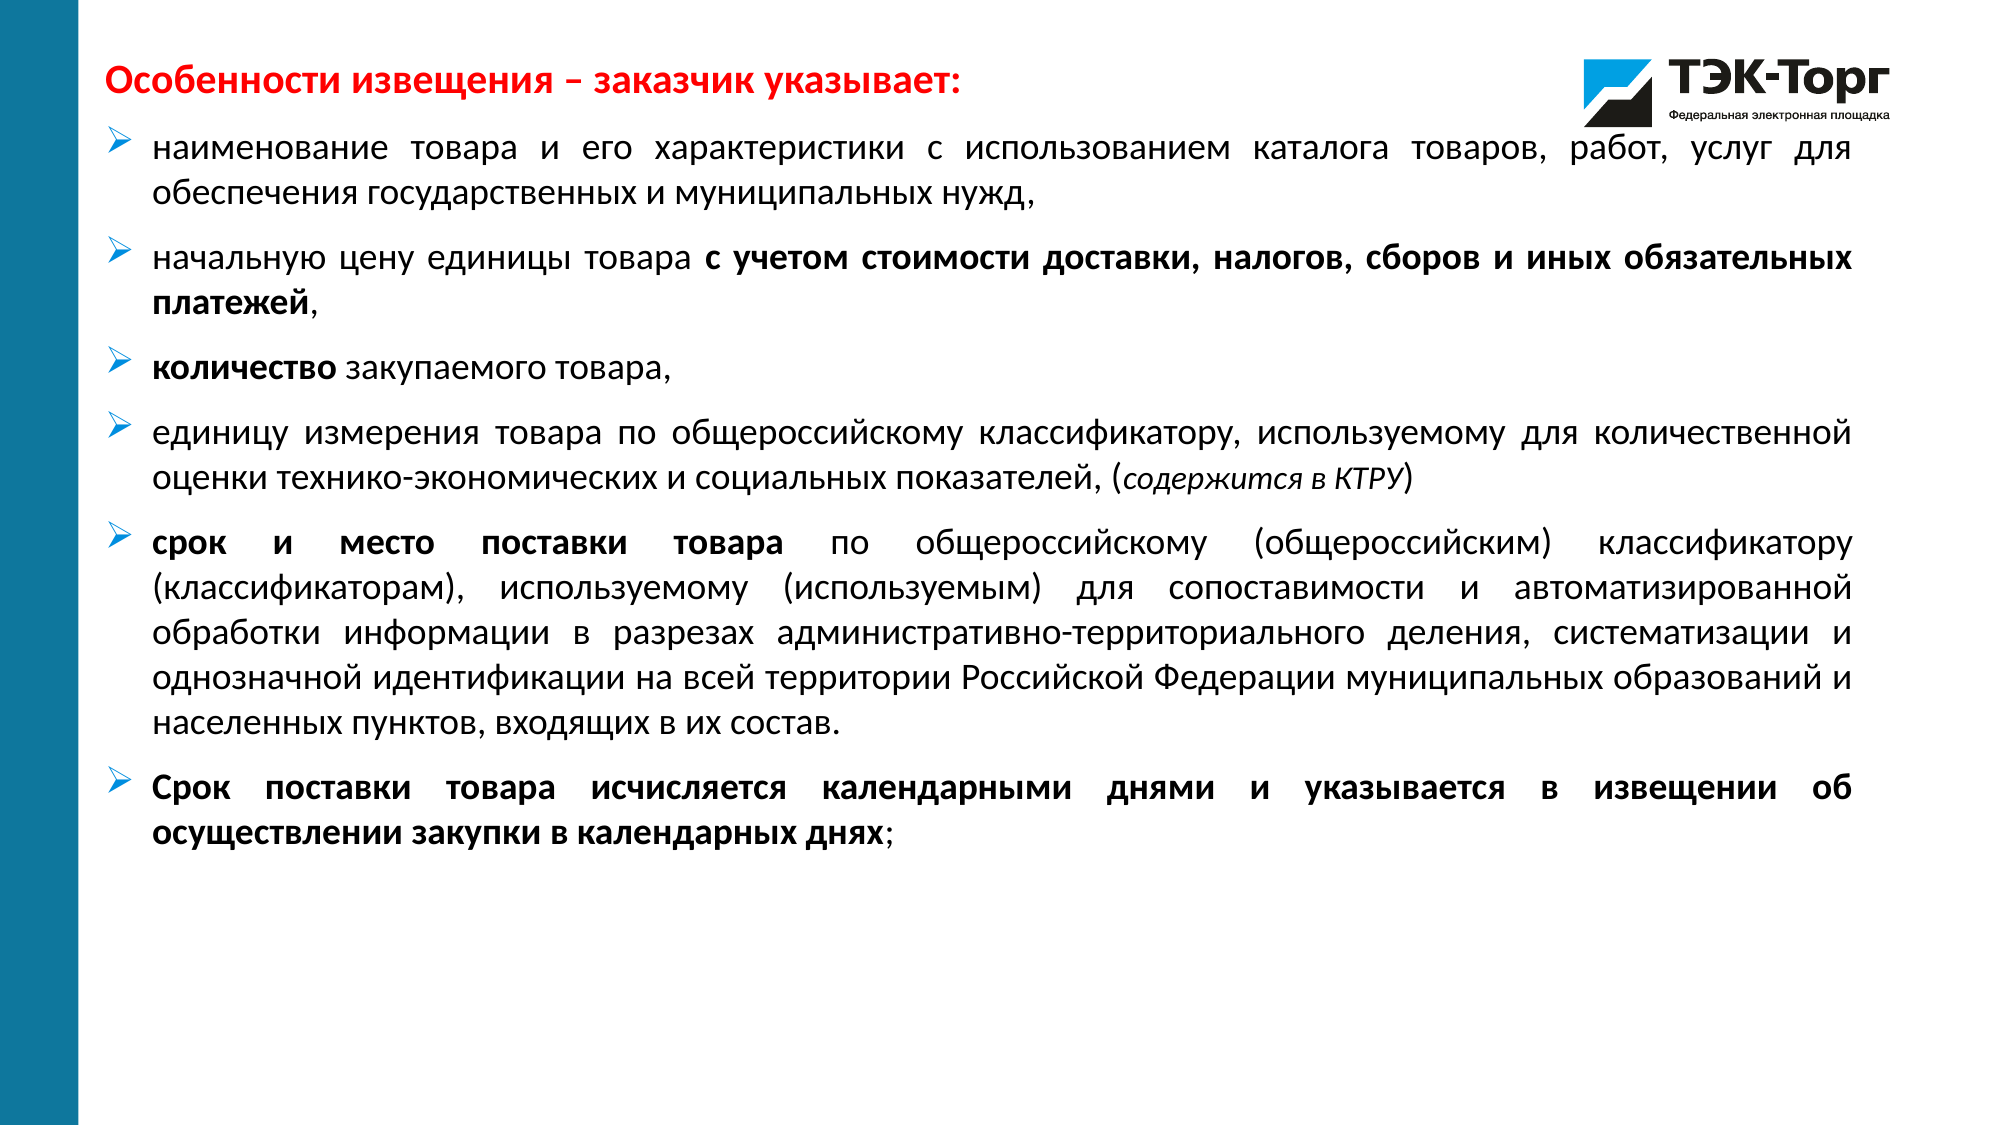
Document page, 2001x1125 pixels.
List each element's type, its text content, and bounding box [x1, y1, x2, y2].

text_box Особенности извещения – заказчик указывает: наименование товара и его характеристики с использованием каталога товаров, работ, услуг для обеспечения государственных и муниципальных нужд, начальную цену единицы товара с учетом стоимости доставки, налогов, сборов и иных обязательных платежей, количество закупаемого товара, единицу измерения товара по общероссийскому классификатору, используемому для количественной оценки технико-экономических и социальных показателей, (содержится в КТРУ) срок и место поставки товара по общероссийскому (общероссийским) классификатору (классификаторам), используемому (используемым) для сопоставимости и автоматизированной обработки информации в разрезах административно-территориального деления, систематизации и однозначной идентификации на всей территории Российской Федерации муниципальных образований и населенных пунктов, входящих в их состав. Срок поставки товара исчисляется календарными днями и указывается в извещении об осуществлении закупки в календарных днях; [90, 44, 1869, 860]
